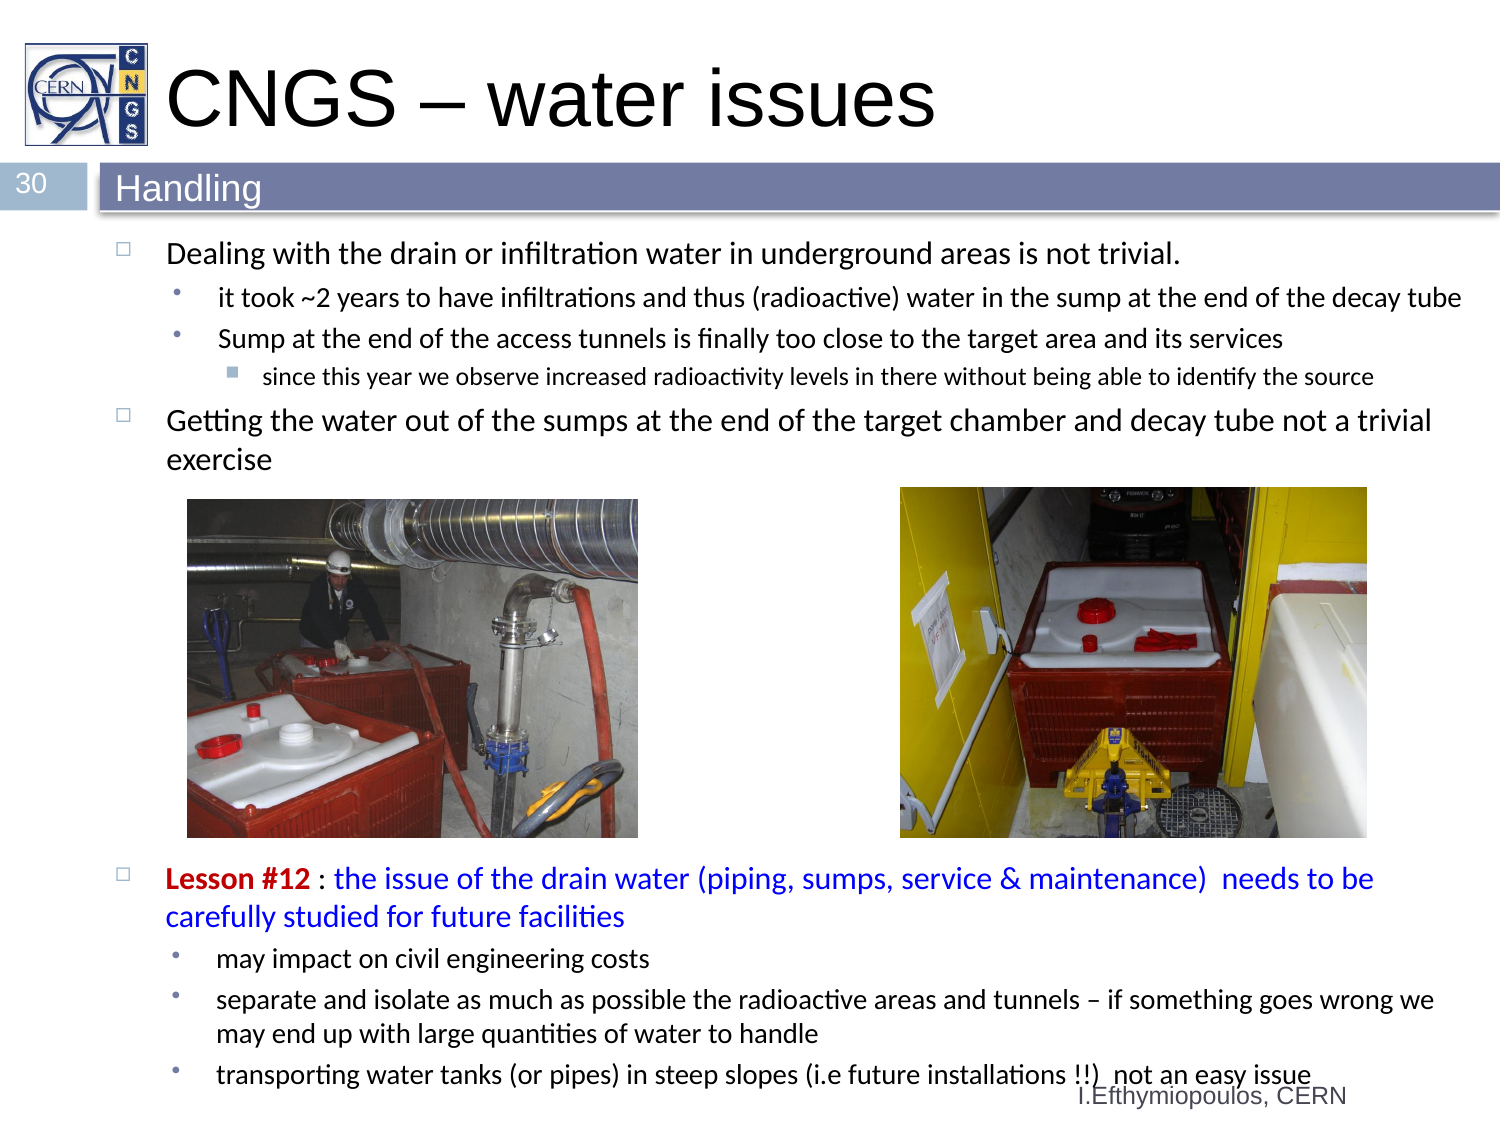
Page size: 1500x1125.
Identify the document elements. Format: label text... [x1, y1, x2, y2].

list Dealing with the drain or infiltration water in underground areas is not trivial. it took ~2 years to have infiltrations and thus (radioactive) water in the sump at the end of the decay tube Sump at the end of the access tunnels is finally too close to the target area and its services since this year we observe increased radioactivity levels in there without being able to identify the source Getting the water out of the sumps at the end of the target chamber and decay tube not a trivial exercise [99, 224, 1500, 513]
picture [187, 499, 638, 838]
picture [24, 43, 148, 146]
picture [899, 487, 1367, 838]
slide_number 30 [0, 162, 88, 211]
slide_number I.Efthymiopoulos, CERN [1062, 1101, 1500, 1125]
list Lesson #12 : the issue of the drain water (piping, sumps, service & maintenance) needs to be carefully studied for future facilities may impact on civil engineering costs separate and isolate as much as possible the radioactive areas and tunnels – if something goes wrong we may end up with large quantities of water to handle transporting water tanks (or pipes) in steep slopes (i.e future installations !!) not an easy issue [99, 849, 1500, 1101]
title CNGS – water issues [149, 37, 1500, 151]
list Handling [99, 162, 1500, 211]
